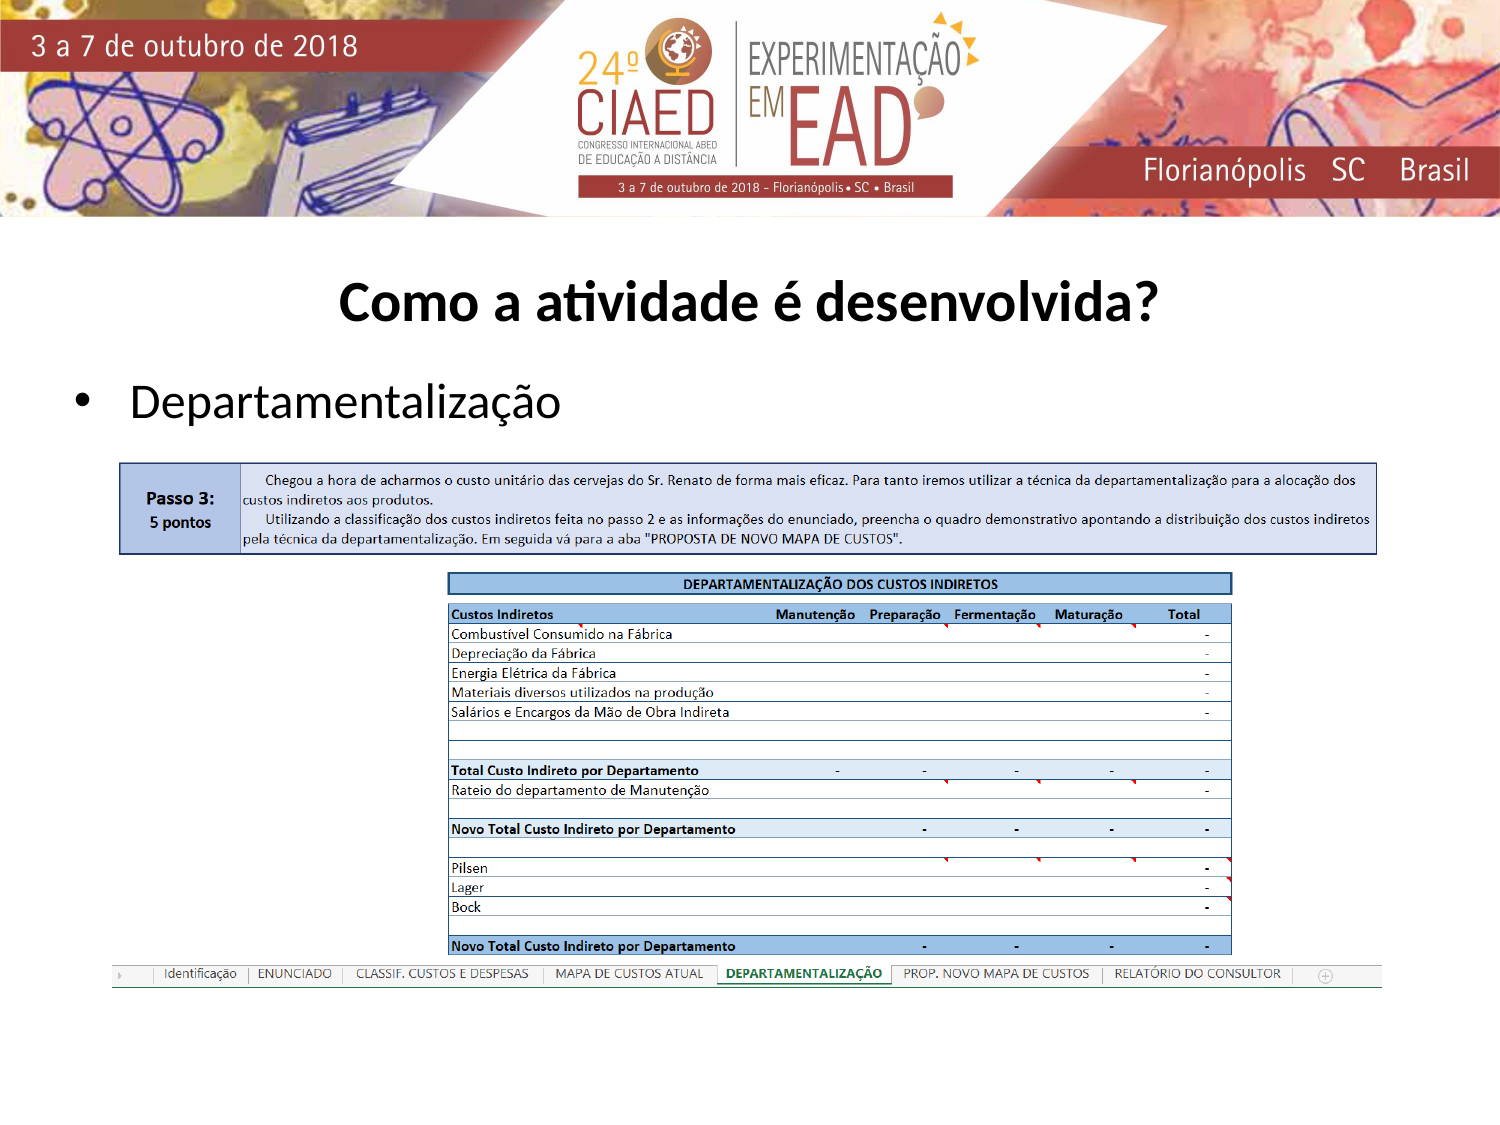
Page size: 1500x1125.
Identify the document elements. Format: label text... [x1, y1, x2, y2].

text_box Departamentalização [58, 361, 1442, 437]
text_box Como a atividade é desenvolvida? [324, 255, 1176, 341]
picture [111, 457, 1382, 988]
picture [0, 0, 1500, 217]
